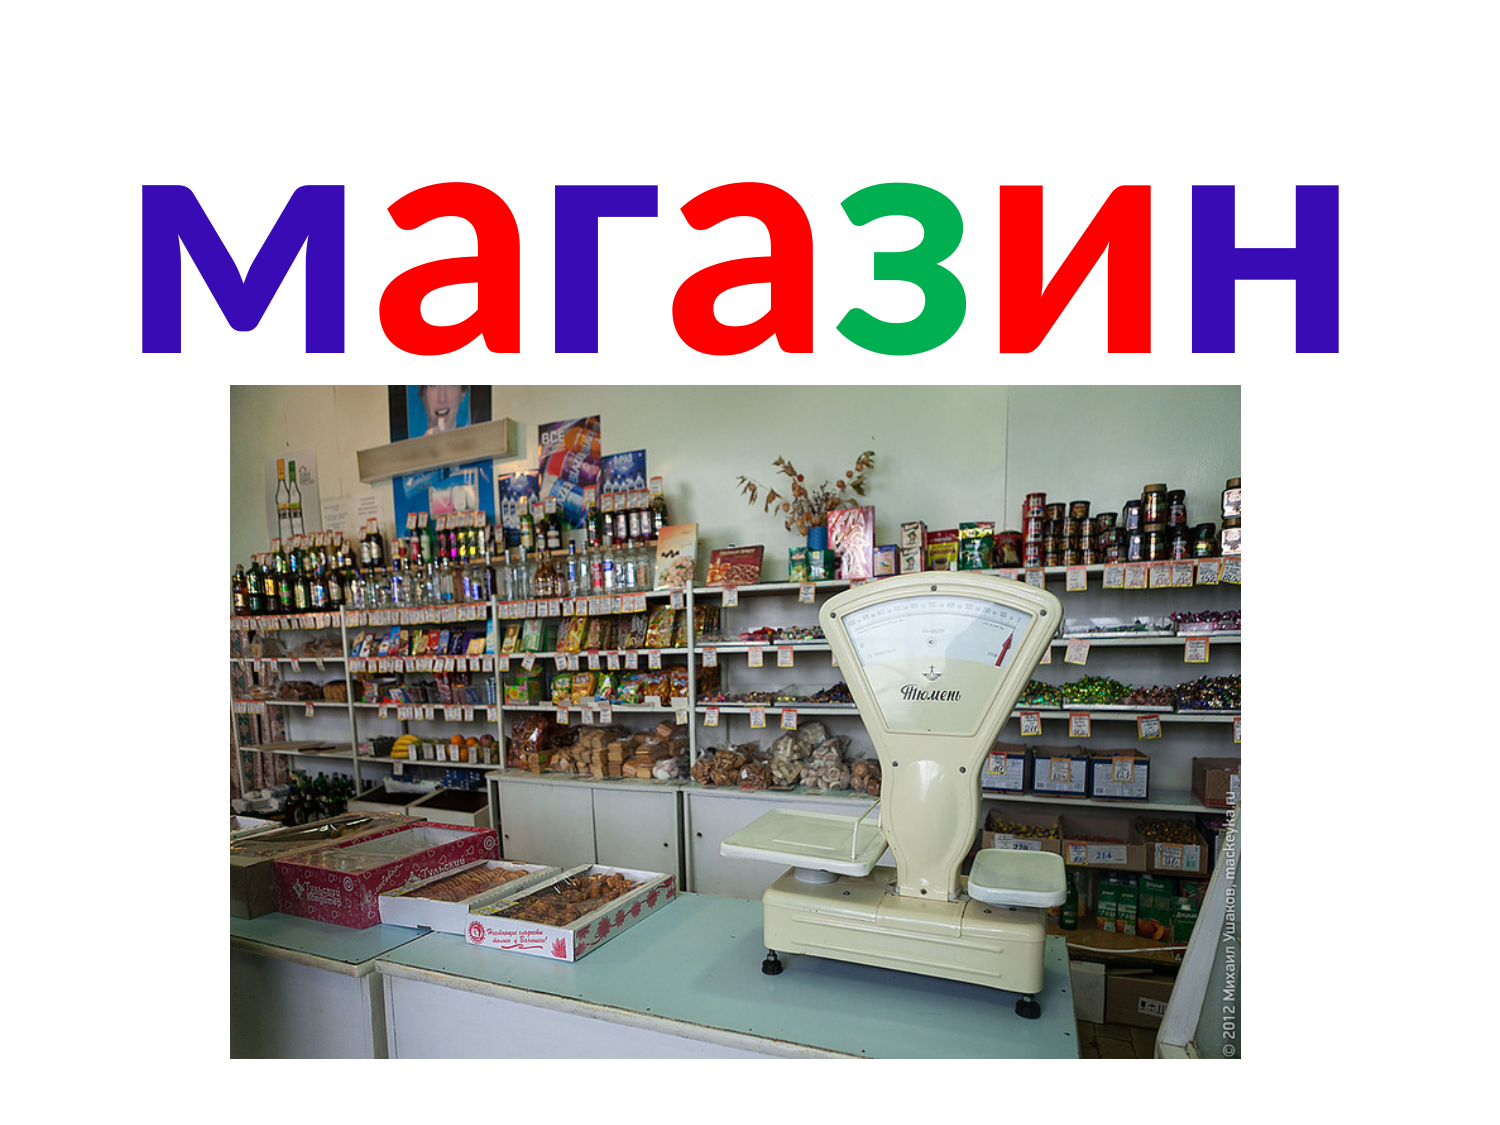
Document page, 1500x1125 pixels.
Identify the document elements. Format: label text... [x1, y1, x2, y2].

picture [229, 385, 1242, 1059]
text_box магазин [106, 0, 1375, 430]
